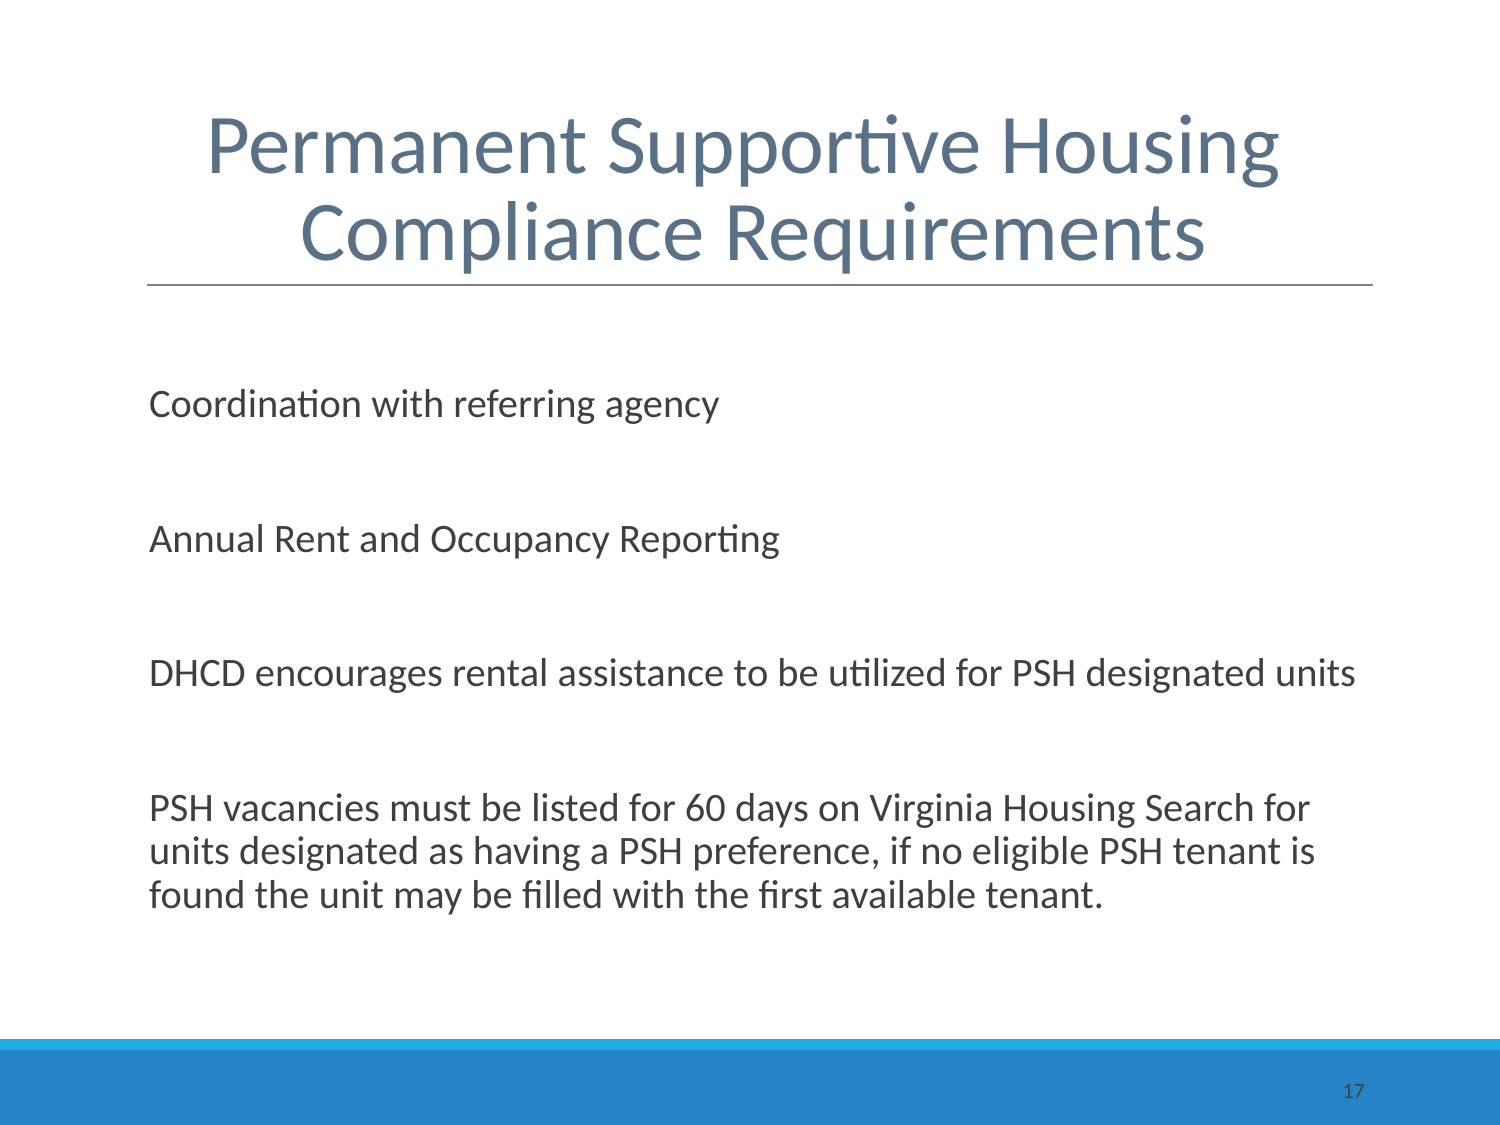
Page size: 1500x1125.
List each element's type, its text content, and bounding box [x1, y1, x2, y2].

title Permanent Supportive Housing Compliance Requirements [135, 47, 1373, 285]
slide_number 17 [1218, 1059, 1380, 1120]
list Coordination with referring agency Annual Rent and Occupancy Reporting DHCD encourages rental assistance to be utilized for PSH designated units PSH vacancies must be listed for 60 days on Virginia Housing Search for units designated as having a PSH preference, if no eligible PSH tenant is found the unit may be filled with the first available tenant. [135, 302, 1373, 963]
